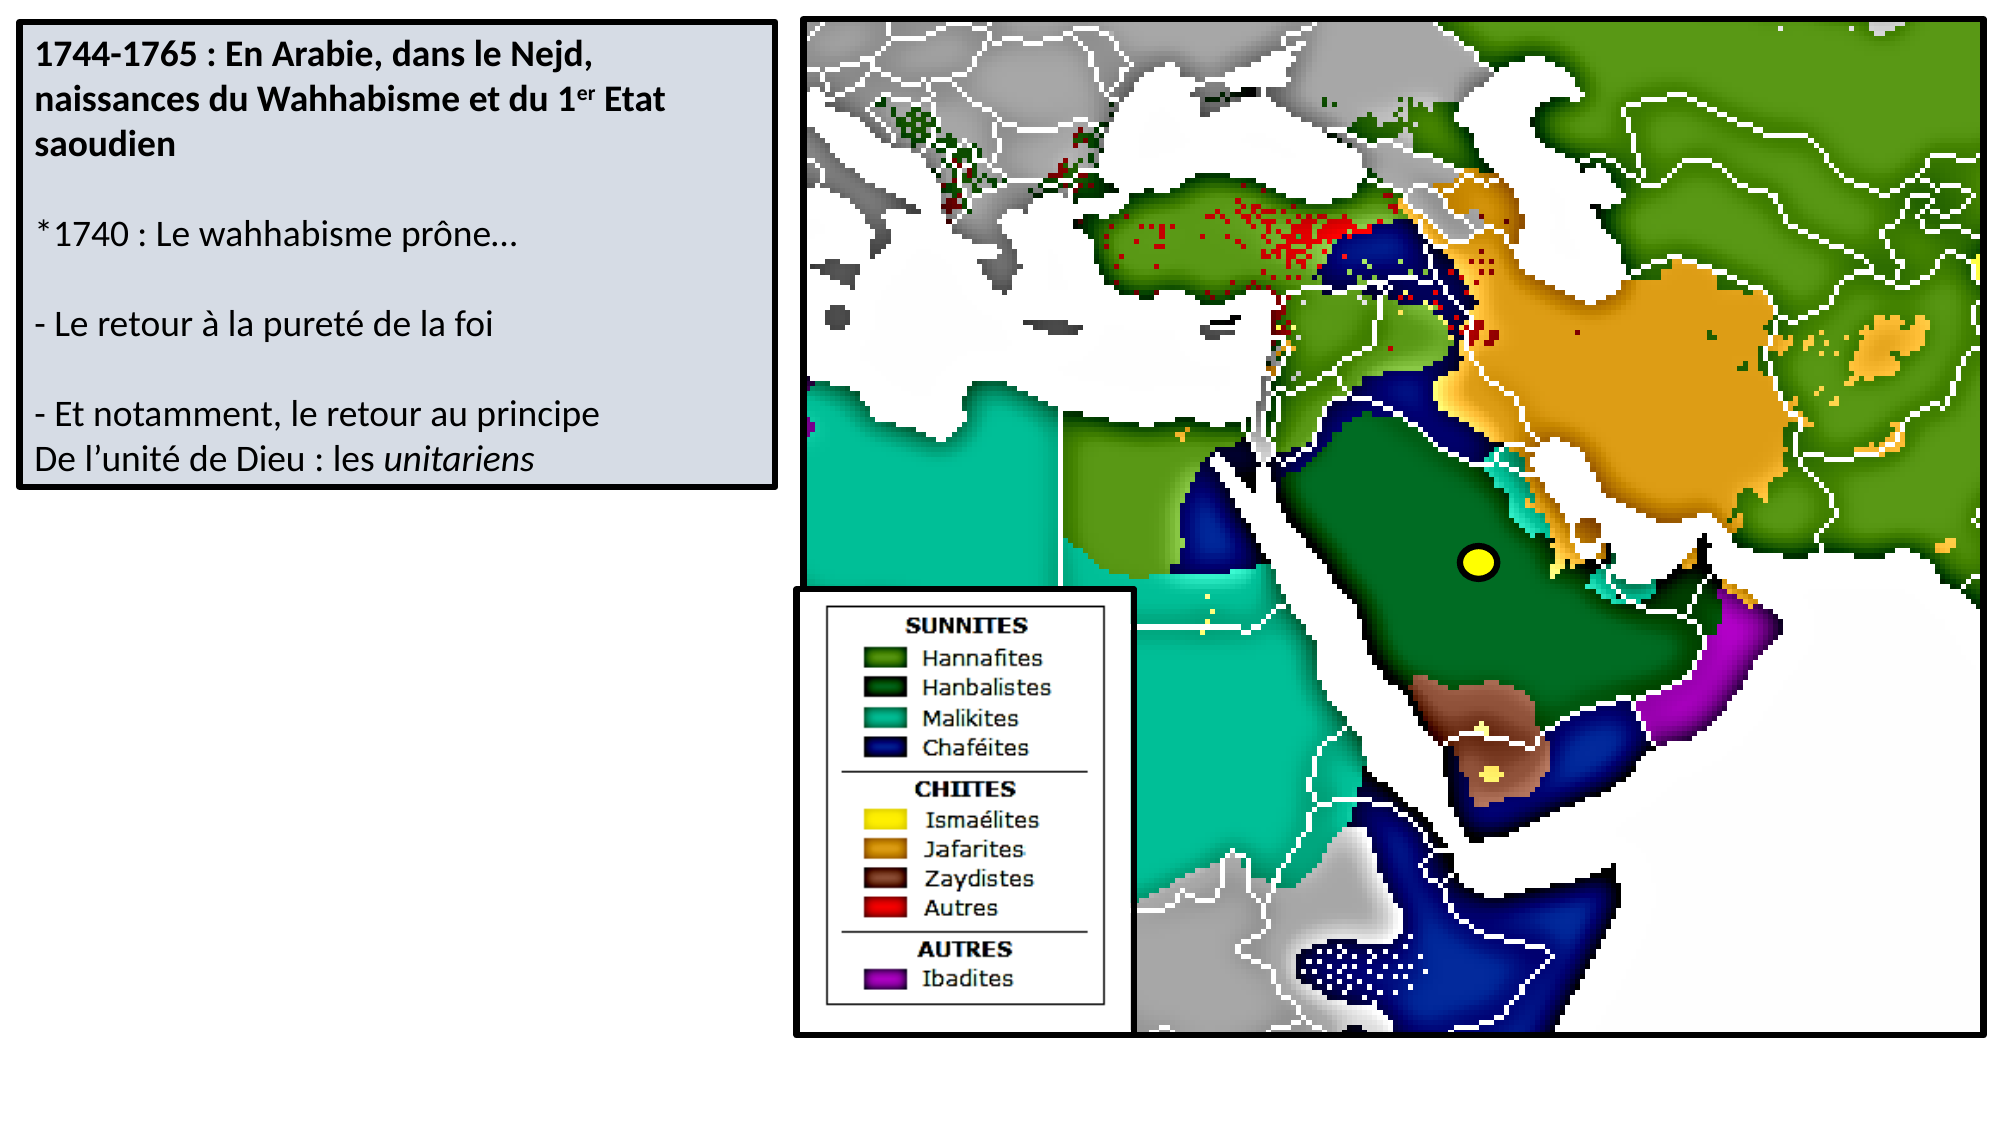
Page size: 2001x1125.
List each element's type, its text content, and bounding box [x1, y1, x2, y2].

text_box 1744-1765 : En Arabie, dans le Nejd, naissances du Wahhabisme et du 1er Etat saoudien *1740 : Le wahhabisme prône… - Le retour à la pureté de la foi - Et notamment, le retour au principe De l’unité de Dieu : les unitariens [19, 22, 776, 487]
picture [799, 22, 1981, 1033]
